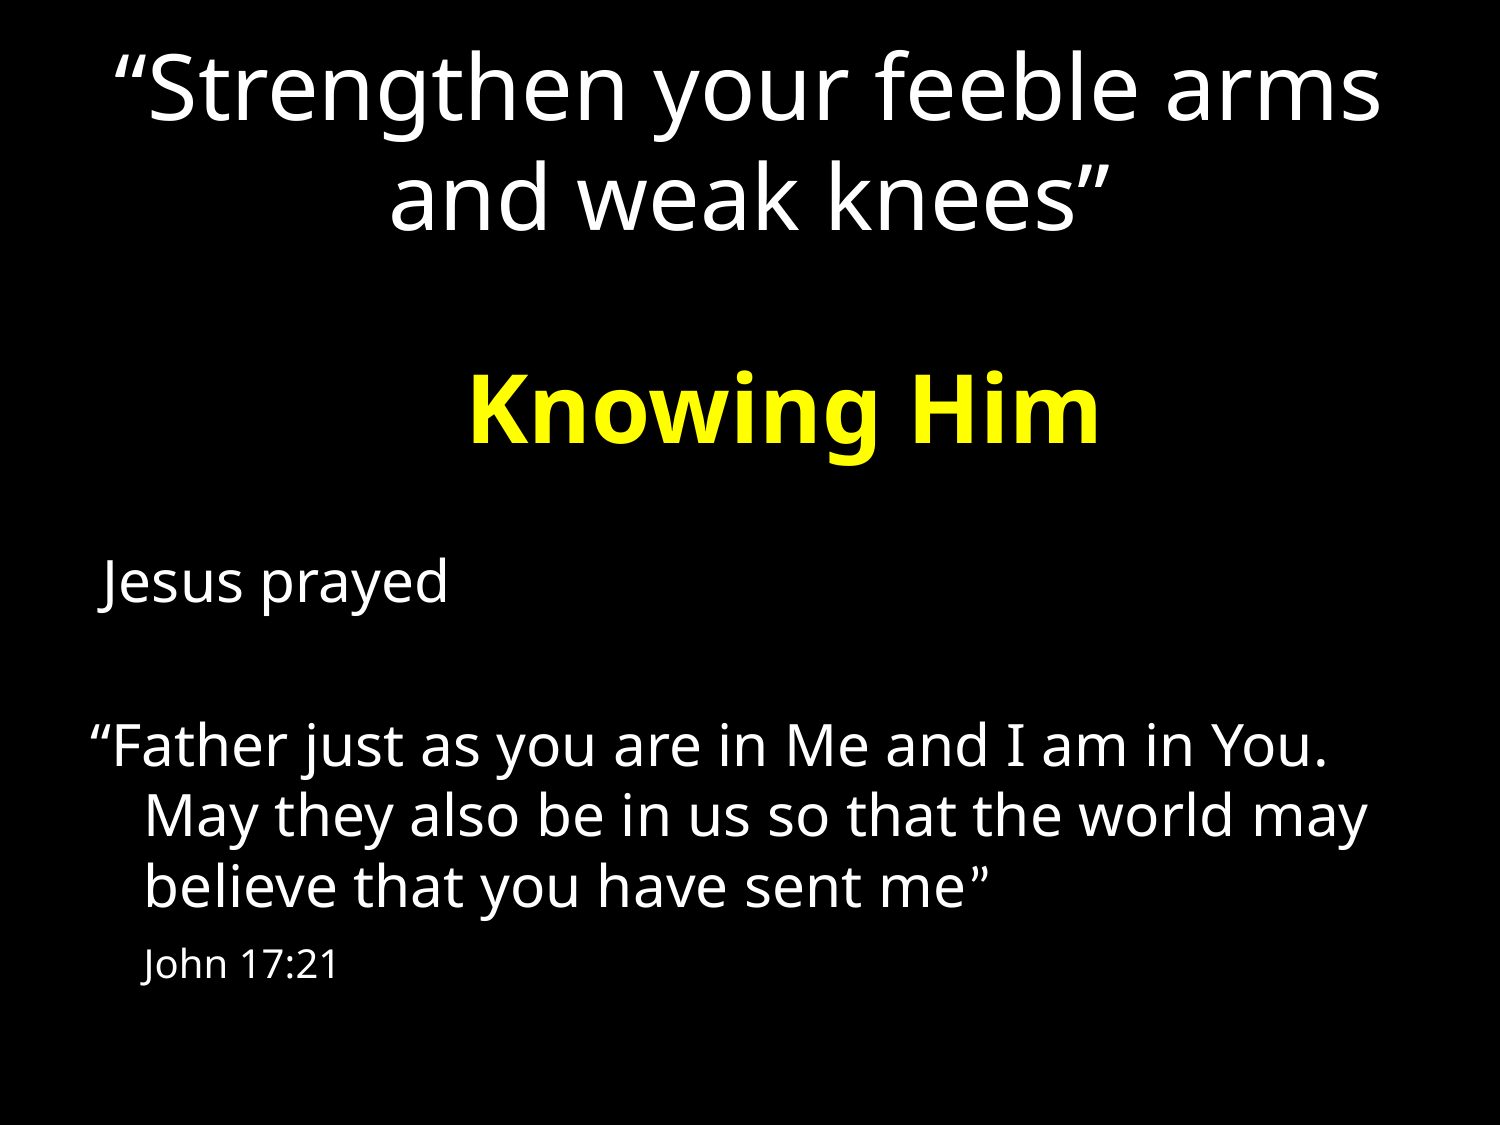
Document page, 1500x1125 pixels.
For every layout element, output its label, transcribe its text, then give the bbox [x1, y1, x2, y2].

list Knowing Him Jesus prayed “Father just as you are in Me and I am in You. May they also be in us so that the world may believe that you have sent me” John 17:21 [75, 262, 1425, 1005]
title “Strengthen your feeble arms and weak knees” [75, 45, 1425, 233]
